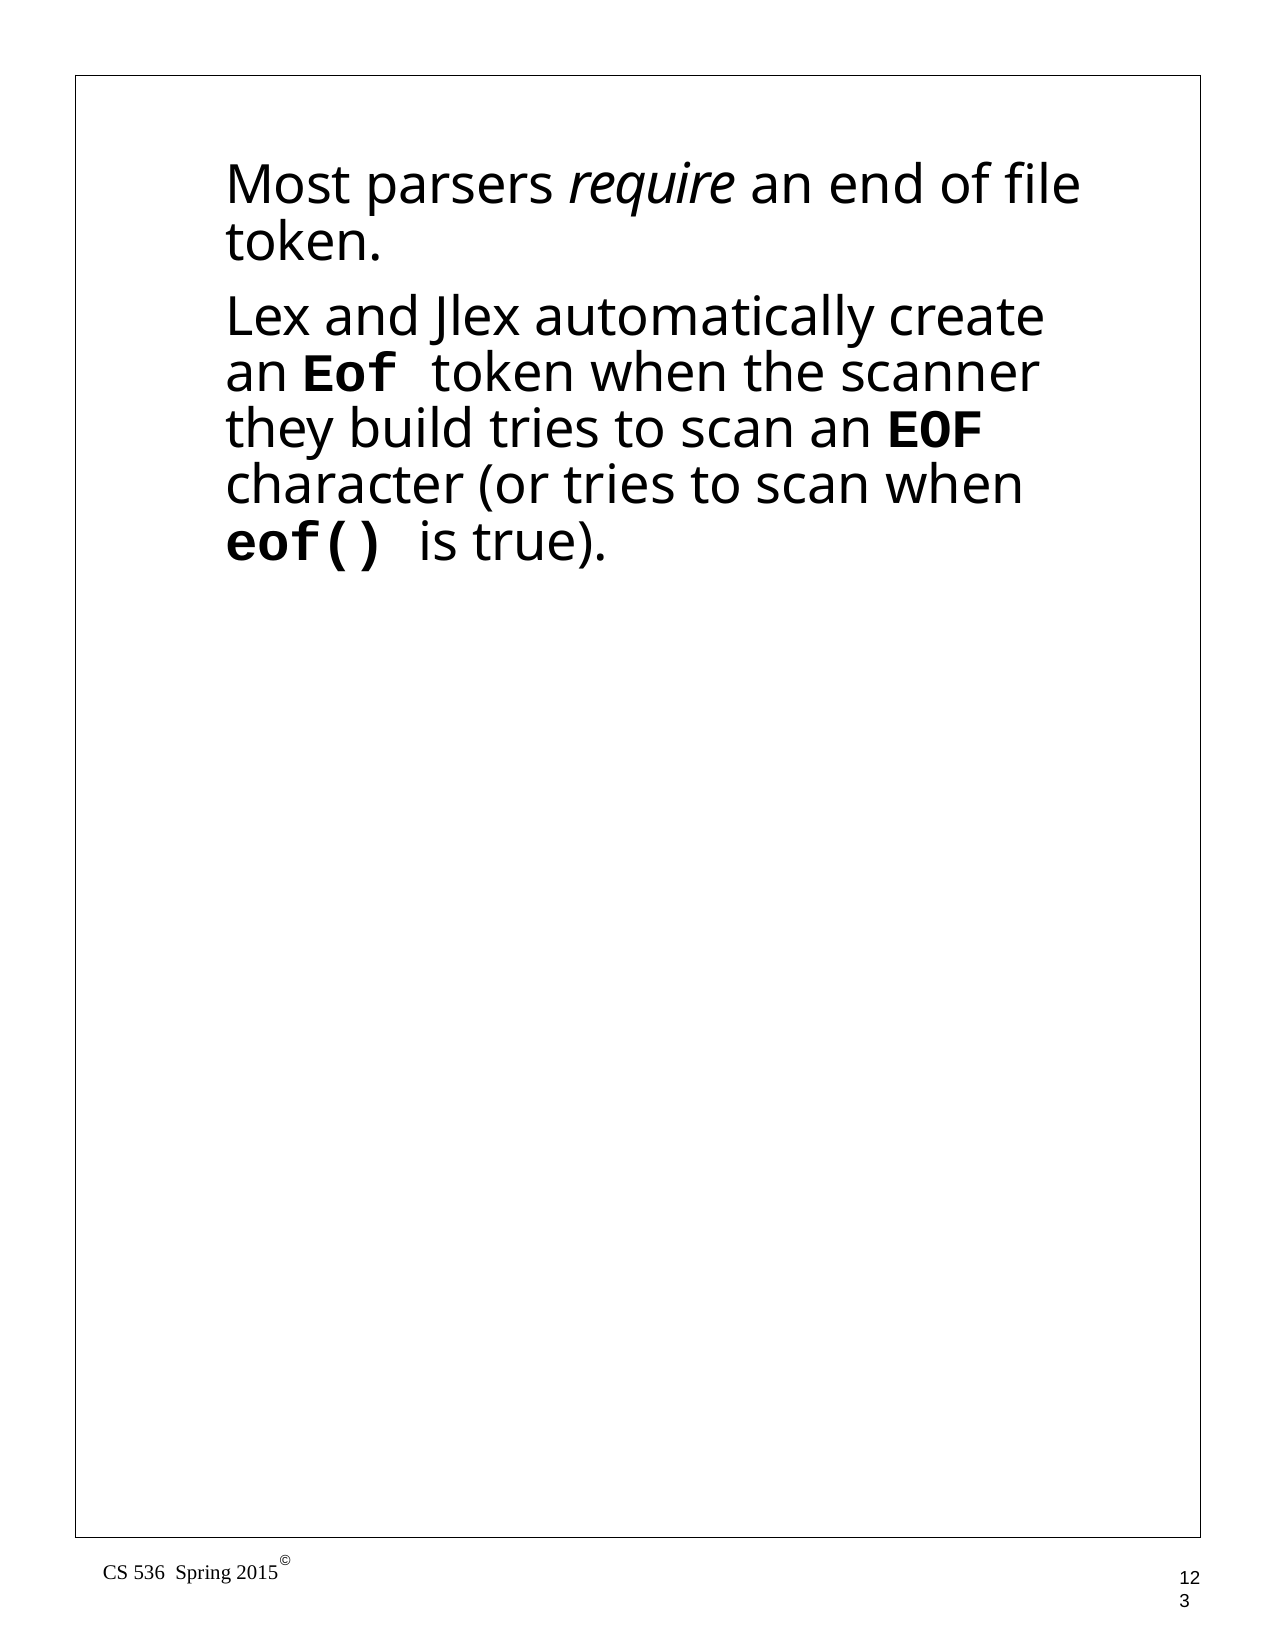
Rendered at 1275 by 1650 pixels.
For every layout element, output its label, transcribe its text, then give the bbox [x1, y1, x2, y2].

text_box © [277, 1551, 294, 1569]
slide_number 123 [1175, 1565, 1204, 1650]
title Most parsers require an end of file token. [147, 158, 1128, 434]
footer CS 536 Spring 2015 [100, 1558, 280, 1650]
text_box Lex and Jlex automatically create an Eof token when the scanner they build tries to scan an EOF character (or tries to scan when eof() is true). [222, 289, 1092, 572]
